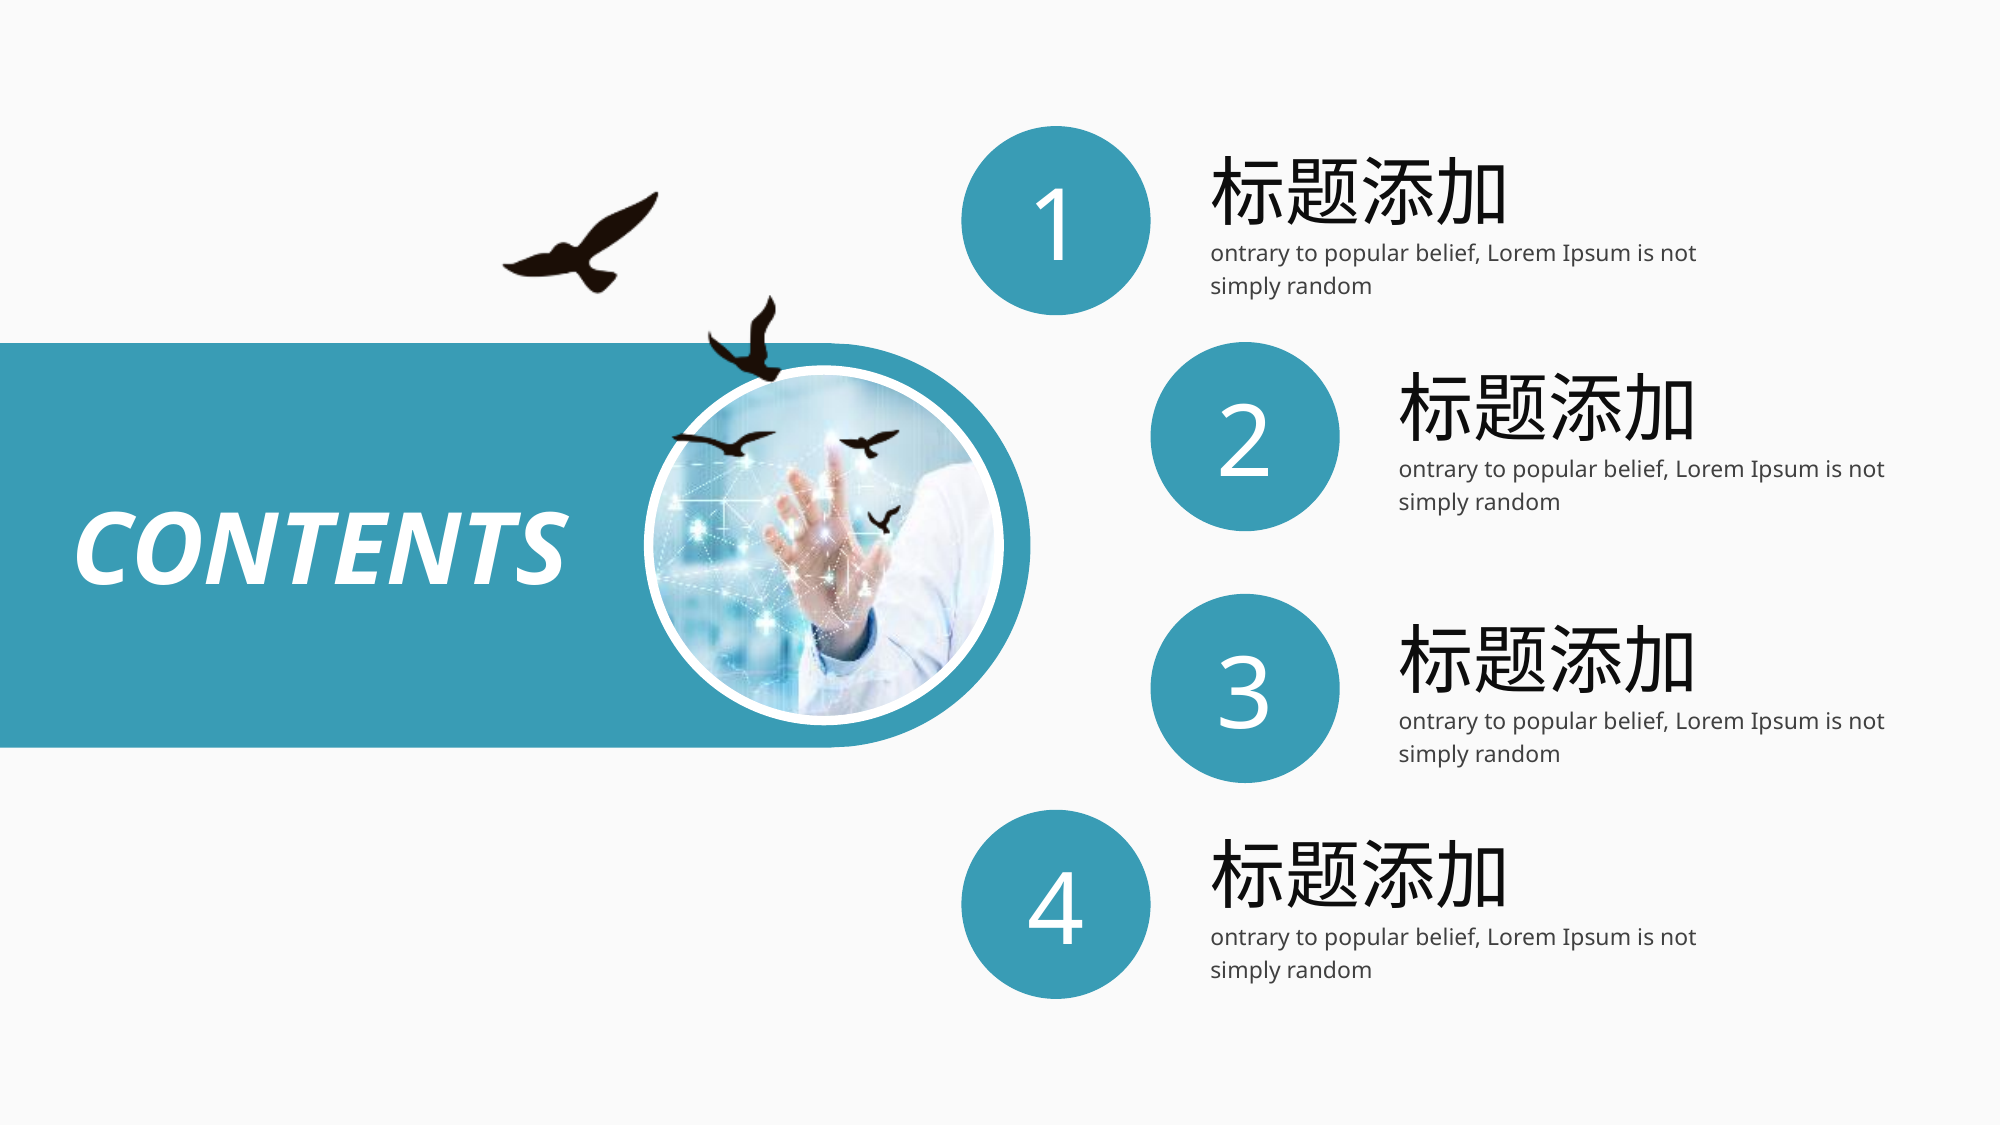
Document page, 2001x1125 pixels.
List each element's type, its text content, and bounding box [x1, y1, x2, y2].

text_box 4 [960, 808, 1152, 1000]
text_box CONTENTS [27, 477, 461, 612]
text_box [1383, 352, 1953, 521]
text_box 2 [1149, 341, 1341, 533]
text_box [667, 435, 1001, 722]
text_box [1195, 136, 1765, 305]
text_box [1195, 820, 1765, 989]
picture [461, 125, 962, 627]
text_box 3 [1149, 592, 1341, 785]
text_box 1 [962, 125, 1152, 317]
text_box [1383, 604, 1953, 773]
text_box [0, 342, 1032, 749]
